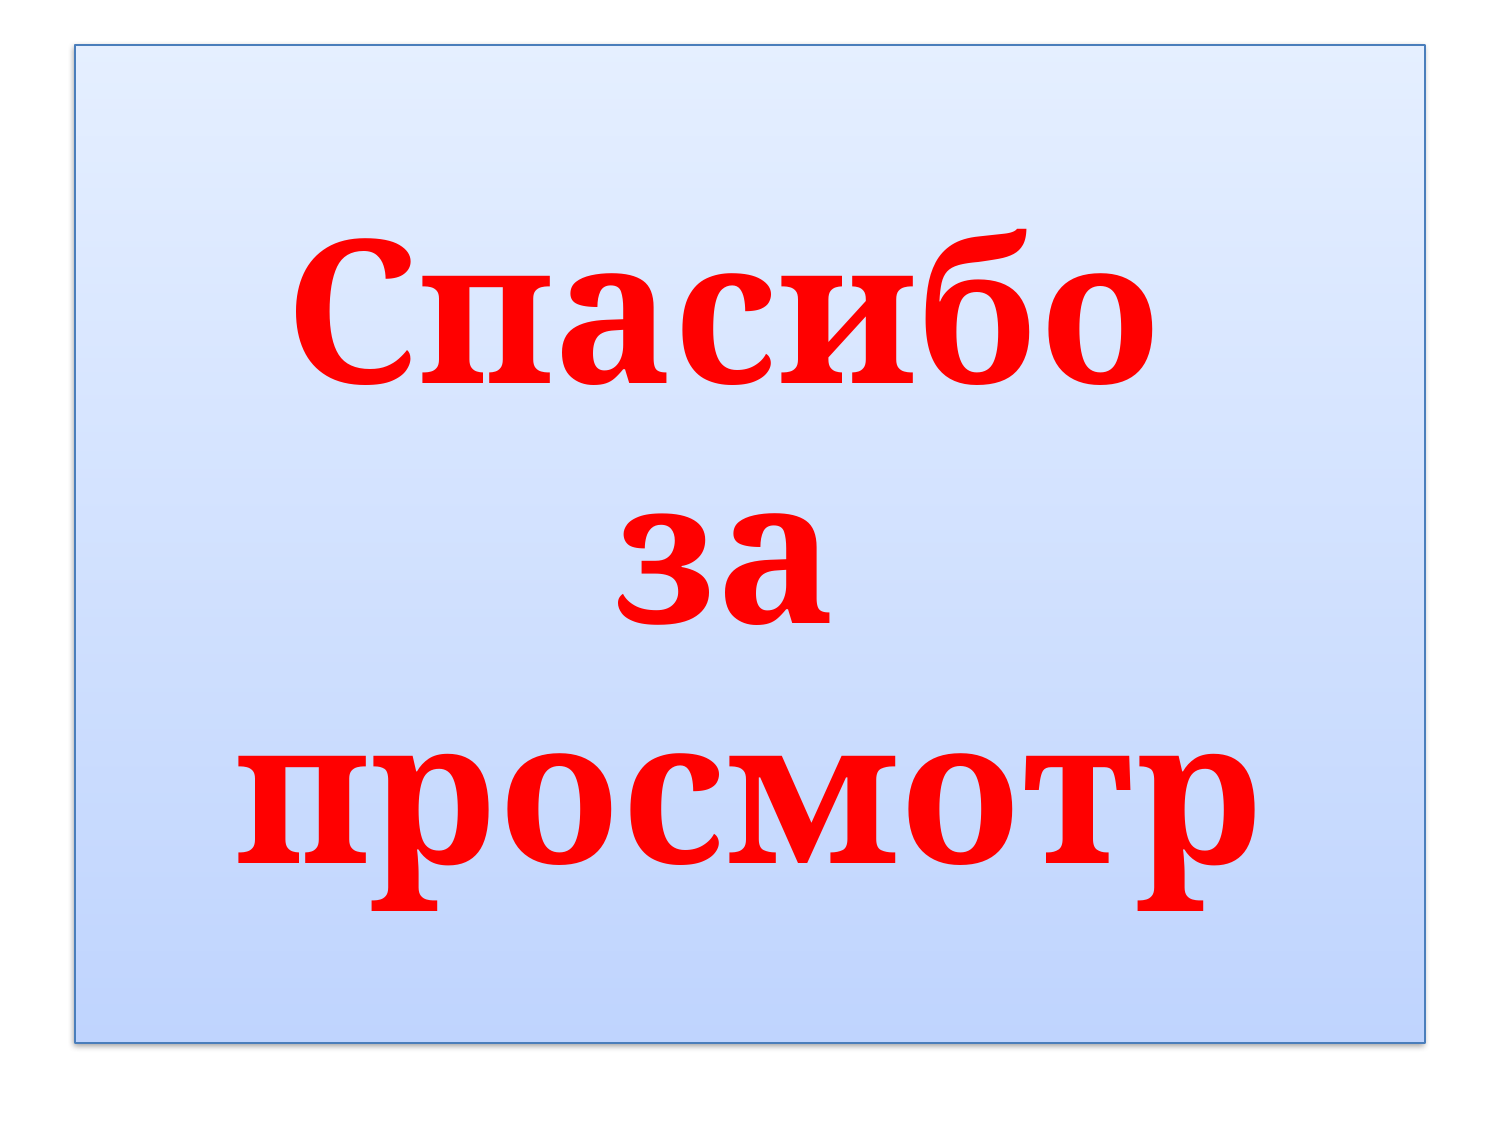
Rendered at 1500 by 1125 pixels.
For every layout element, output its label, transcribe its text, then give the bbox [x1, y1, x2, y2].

title Спасибо за просмотр [74, 44, 1426, 1044]
